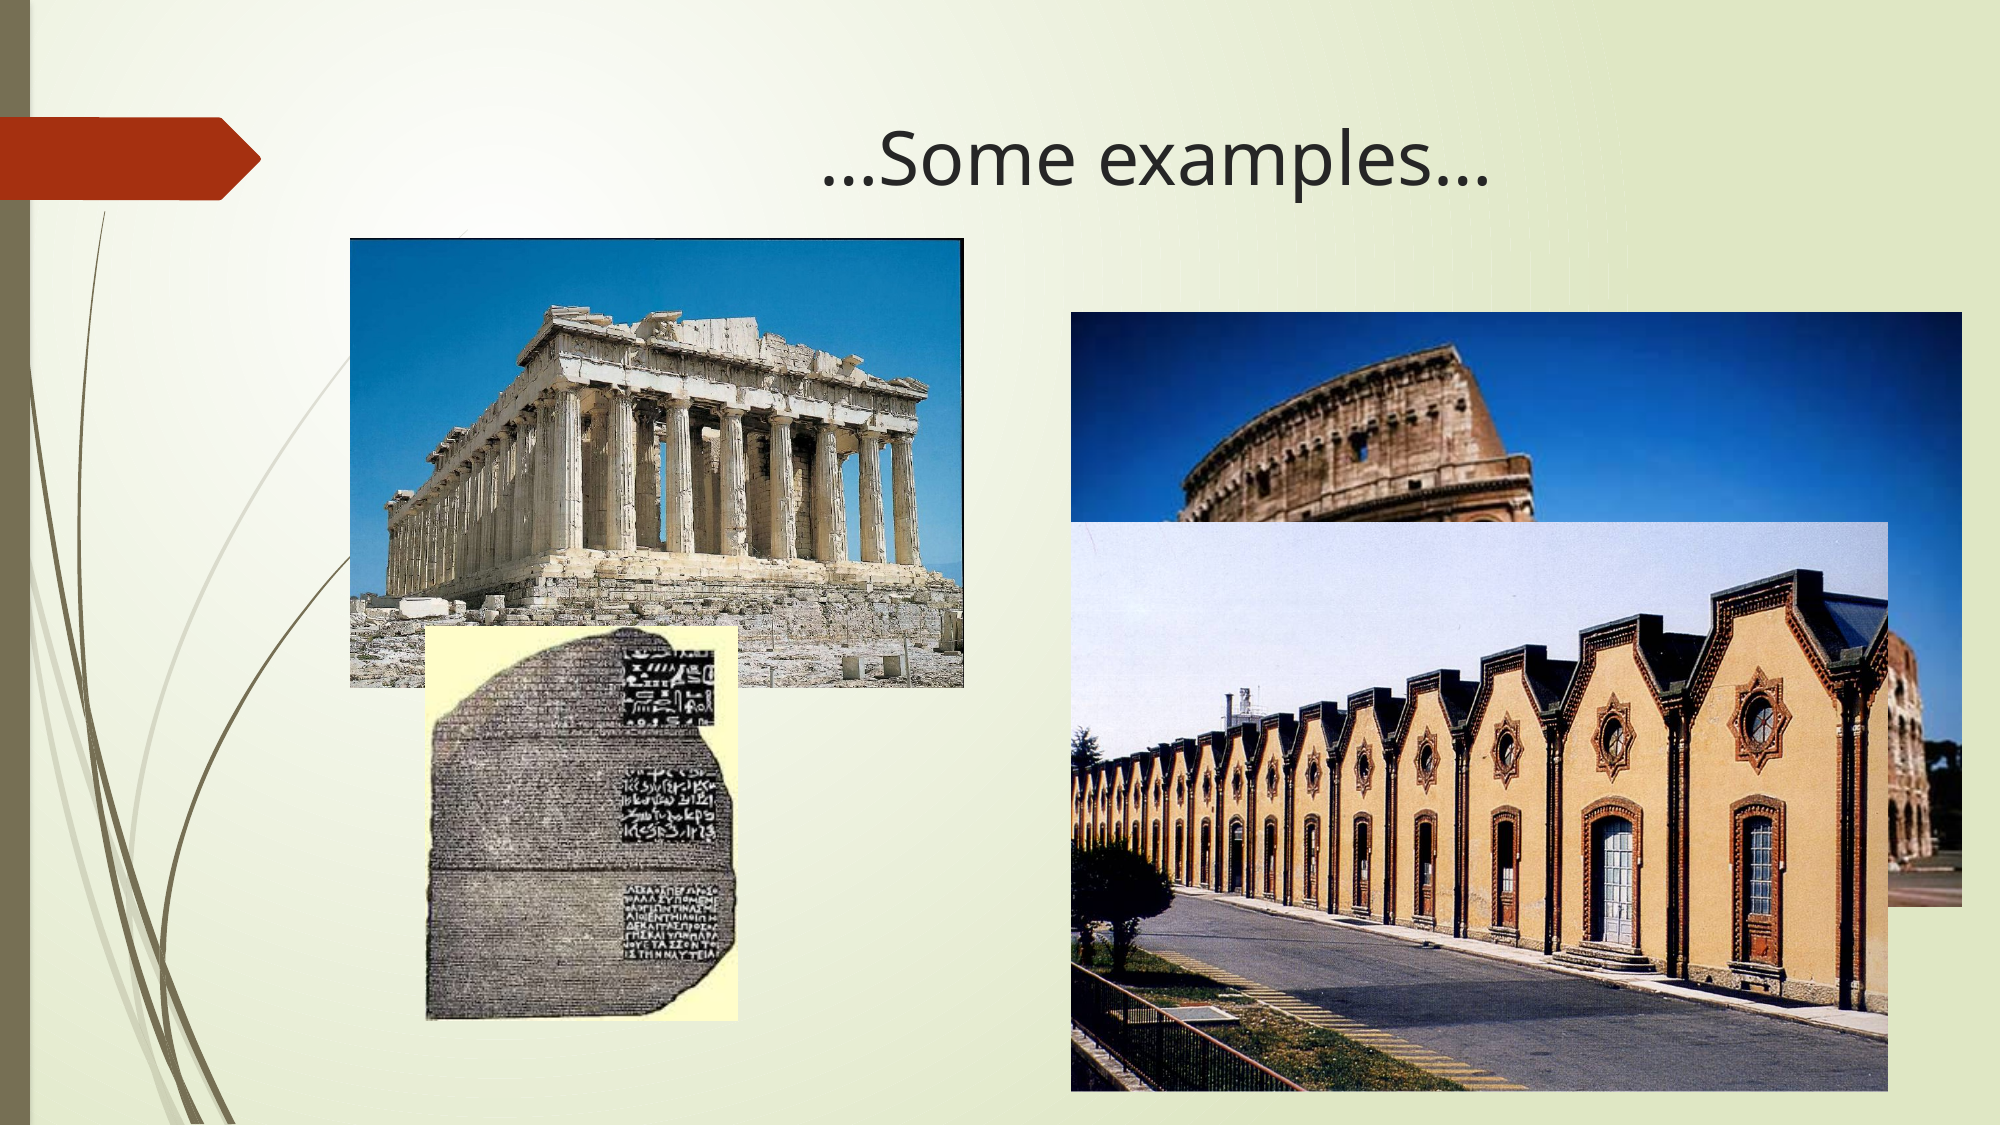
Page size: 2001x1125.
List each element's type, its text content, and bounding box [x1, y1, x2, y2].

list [350, 238, 964, 689]
picture [425, 626, 739, 1021]
title …Some examples… [425, 102, 1888, 313]
picture [1070, 312, 1962, 1092]
